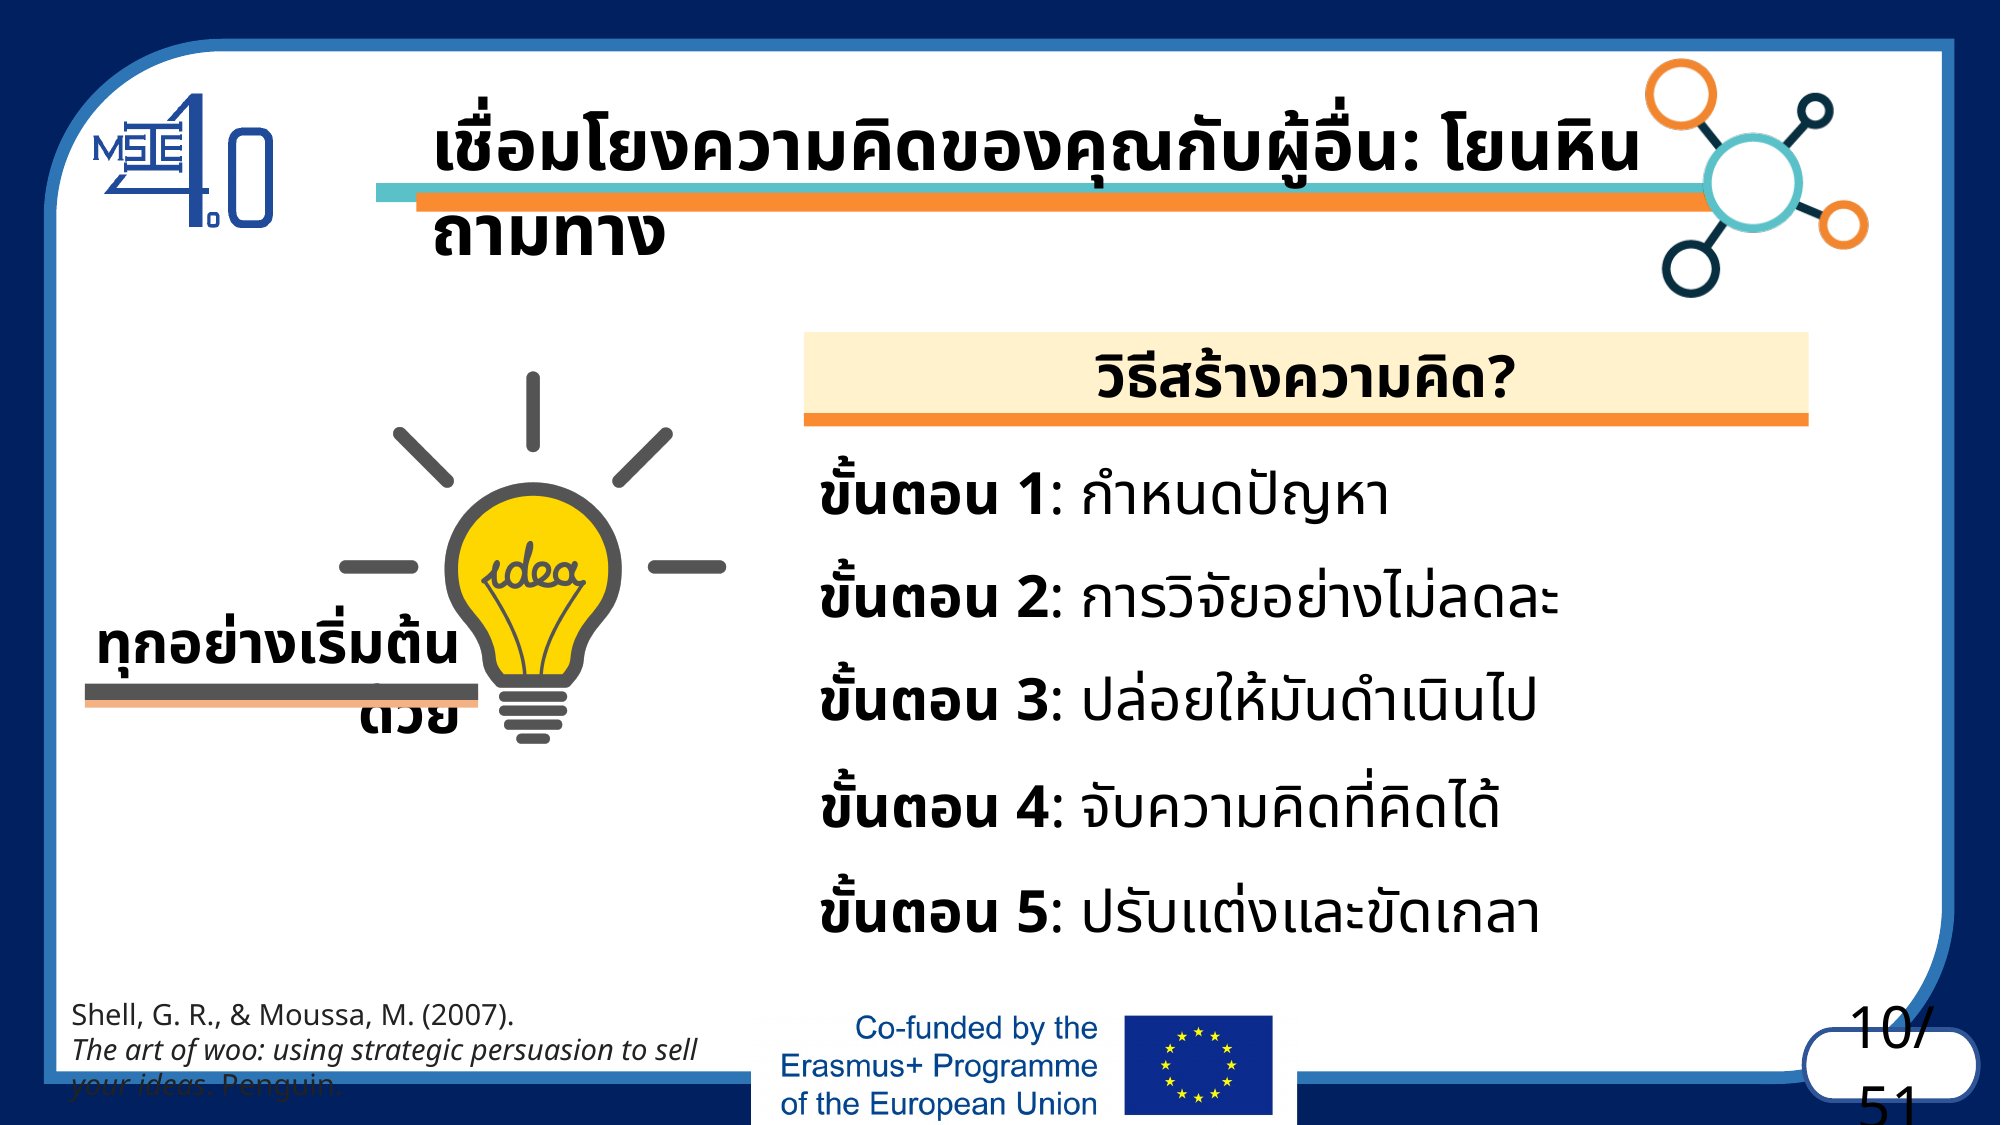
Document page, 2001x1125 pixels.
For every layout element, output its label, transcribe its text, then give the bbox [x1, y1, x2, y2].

text_box Shell, G. R., & Moussa, M. (2007). The art of woo: using strategic persuasion to sell your ideas. Penguin. [56, 989, 753, 1109]
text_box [375, 91, 1629, 212]
text_box ขั้นตอน 1: กำหนดปัญหา [803, 448, 1809, 534]
picture [316, 345, 753, 782]
text_box ขั้นตอน 3: ปล่อยให้มันดำเนินไป [803, 654, 1809, 740]
text_box [803, 438, 1810, 953]
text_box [0, 597, 479, 708]
text_box วิธีสร้างความคิด? [803, 332, 1809, 412]
text_box 10/51 [1802, 1028, 1980, 1102]
text_box [803, 412, 1810, 427]
text_box ขั้นตอน 4: จับความคิดที่คิดได้ [804, 761, 1810, 846]
picture [751, 1003, 1298, 1125]
text_box ขั้นตอน 5: ปรับแต่งและขัดเกลา [803, 866, 1809, 952]
picture [1629, 50, 1886, 306]
text_box ขั้นตอน 2: การวิจัยอย่างไม่ลดละ [803, 551, 1809, 637]
